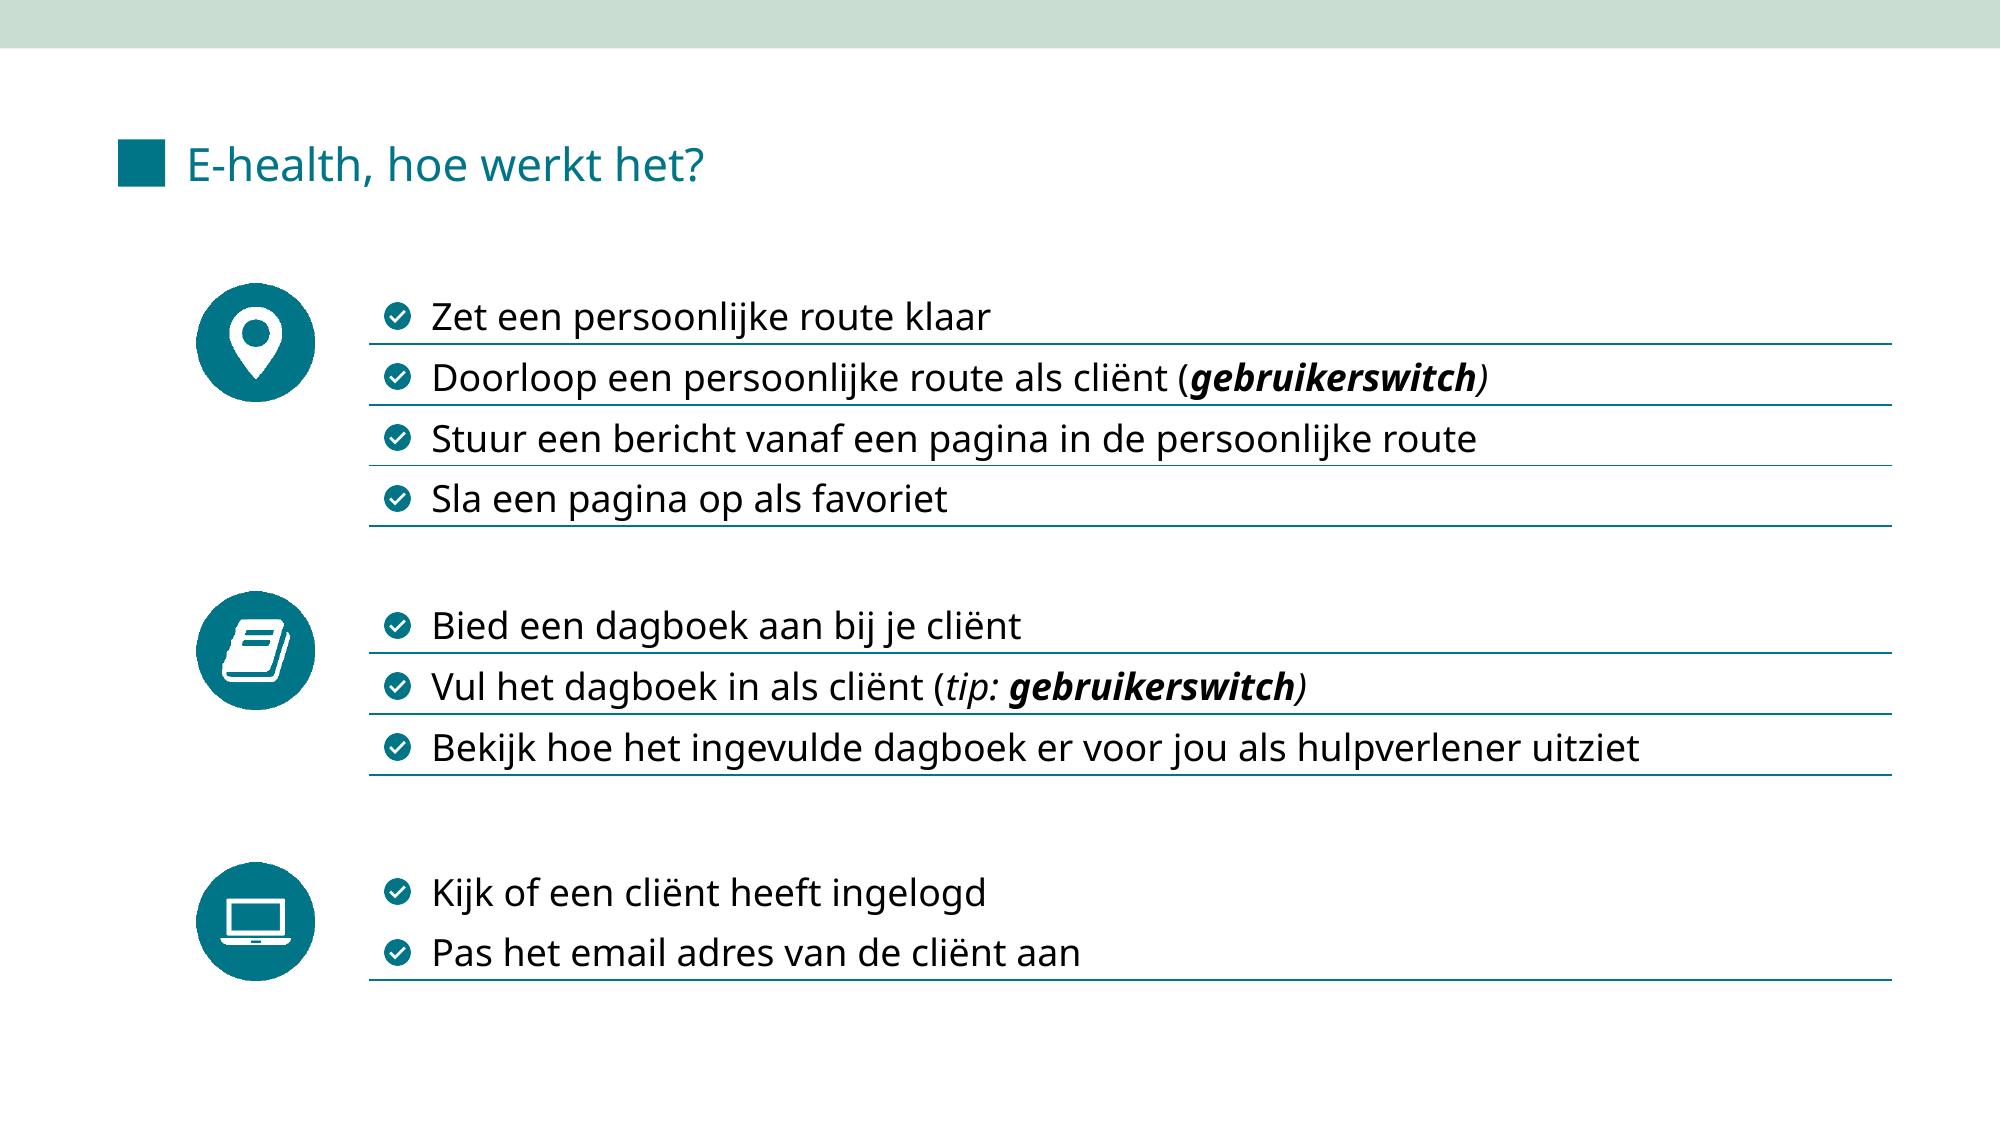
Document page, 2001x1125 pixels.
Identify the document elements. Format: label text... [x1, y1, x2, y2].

table_header Bied een dagboek aan bij je cliënt [369, 592, 1892, 652]
table_header Zet een persoonlijke route klaar [369, 283, 1892, 343]
picture [384, 612, 411, 639]
picture [196, 591, 315, 710]
picture [384, 363, 411, 390]
table_cell Pas het email adres van de cliënt aan [369, 919, 1892, 979]
picture [384, 878, 411, 905]
picture [384, 733, 411, 761]
picture [384, 939, 411, 966]
picture [196, 862, 315, 981]
table_cell Vul het dagboek in als cliënt (tip: gebruikerswitch) [369, 654, 1892, 713]
table_cell Sla een pagina op als favoriet [369, 466, 1892, 525]
picture [384, 424, 411, 451]
picture [384, 672, 411, 700]
text_box [0, 0, 2000, 49]
table_cell Stuur een bericht vanaf een pagina in de persoonlijke route [369, 406, 1892, 465]
table_header Kijk of een cliënt heeft ingelogd [369, 859, 1892, 919]
table_cell Bekijk hoe het ingevulde dagboek er voor jou als hulpverlener uitziet [369, 715, 1892, 774]
text_box [117, 138, 166, 188]
table_cell Doorloop een persoonlijke route als cliënt (gebruikerswitch) [369, 345, 1892, 404]
picture [384, 302, 411, 330]
picture [384, 485, 411, 512]
text_box E-health, hoe werkt het? [171, 127, 720, 198]
picture [196, 283, 315, 402]
